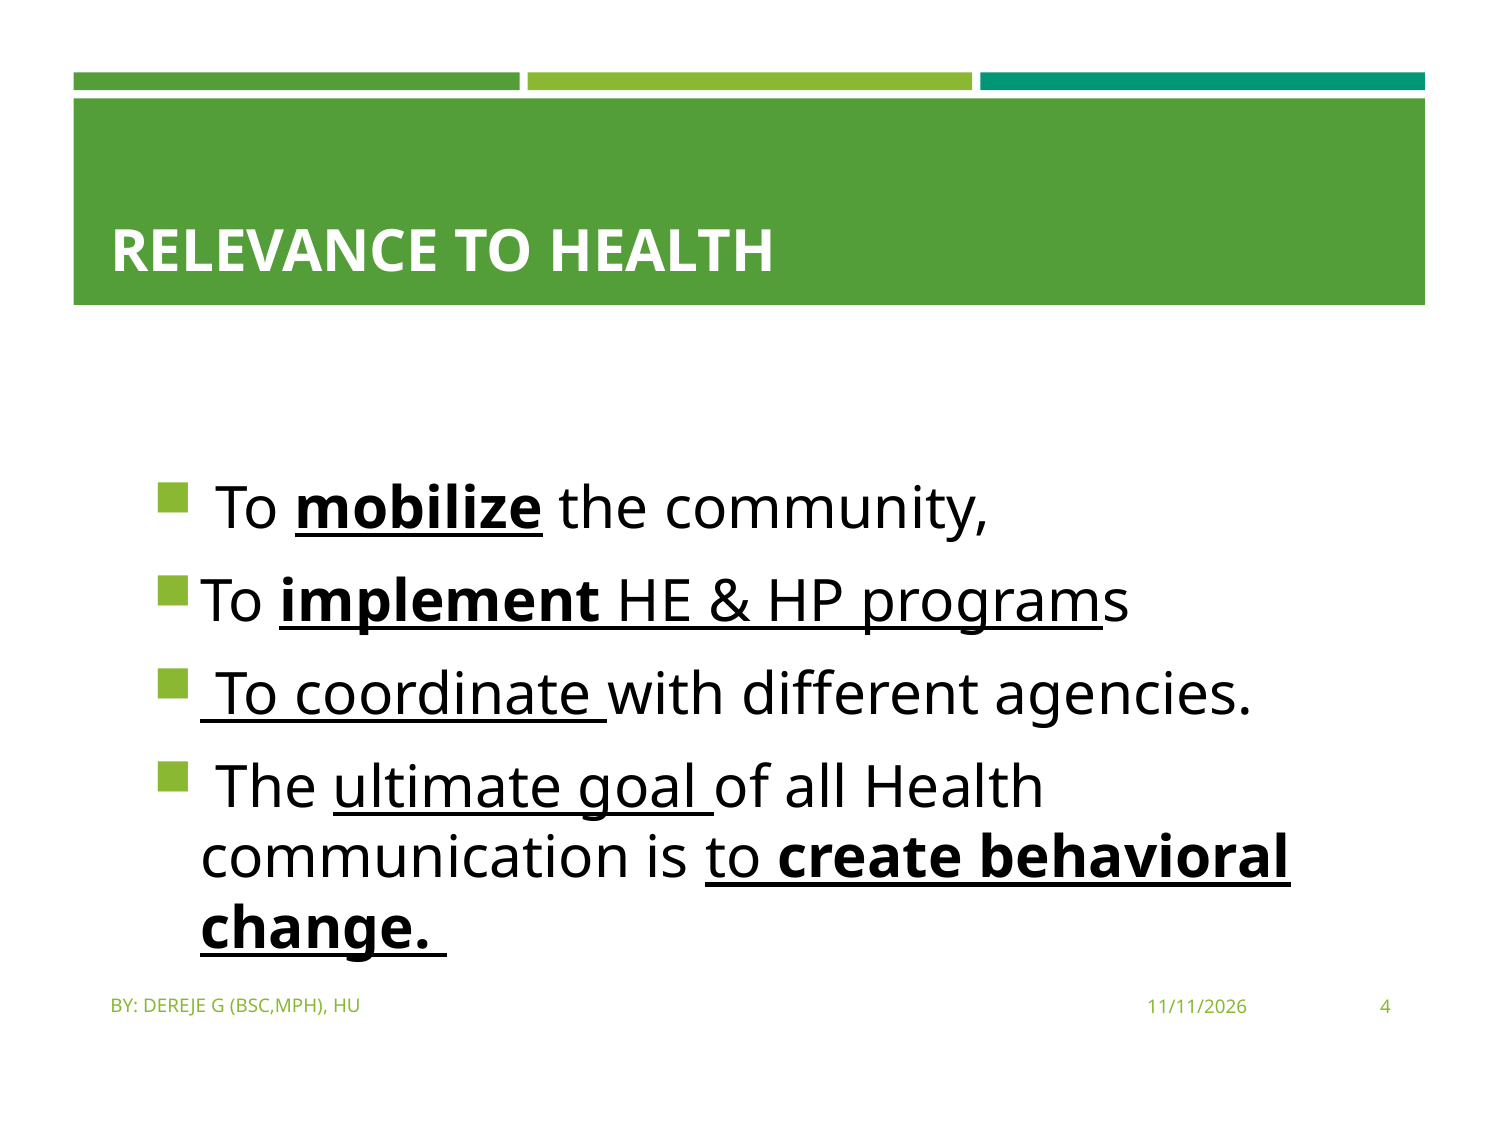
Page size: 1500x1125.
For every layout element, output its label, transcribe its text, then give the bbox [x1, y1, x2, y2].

title Relevance to Health [95, 112, 1406, 291]
footer By: Dereje G (Bsc,MPH), HU [95, 976, 895, 1037]
slide_number 4 [1279, 977, 1406, 1037]
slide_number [911, 977, 1262, 1037]
list To mobilize the community, To implement HE & HP programs To coordinate with different agencies. The ultimate goal of all Health communication is to create behavioral change. [137, 399, 1400, 976]
